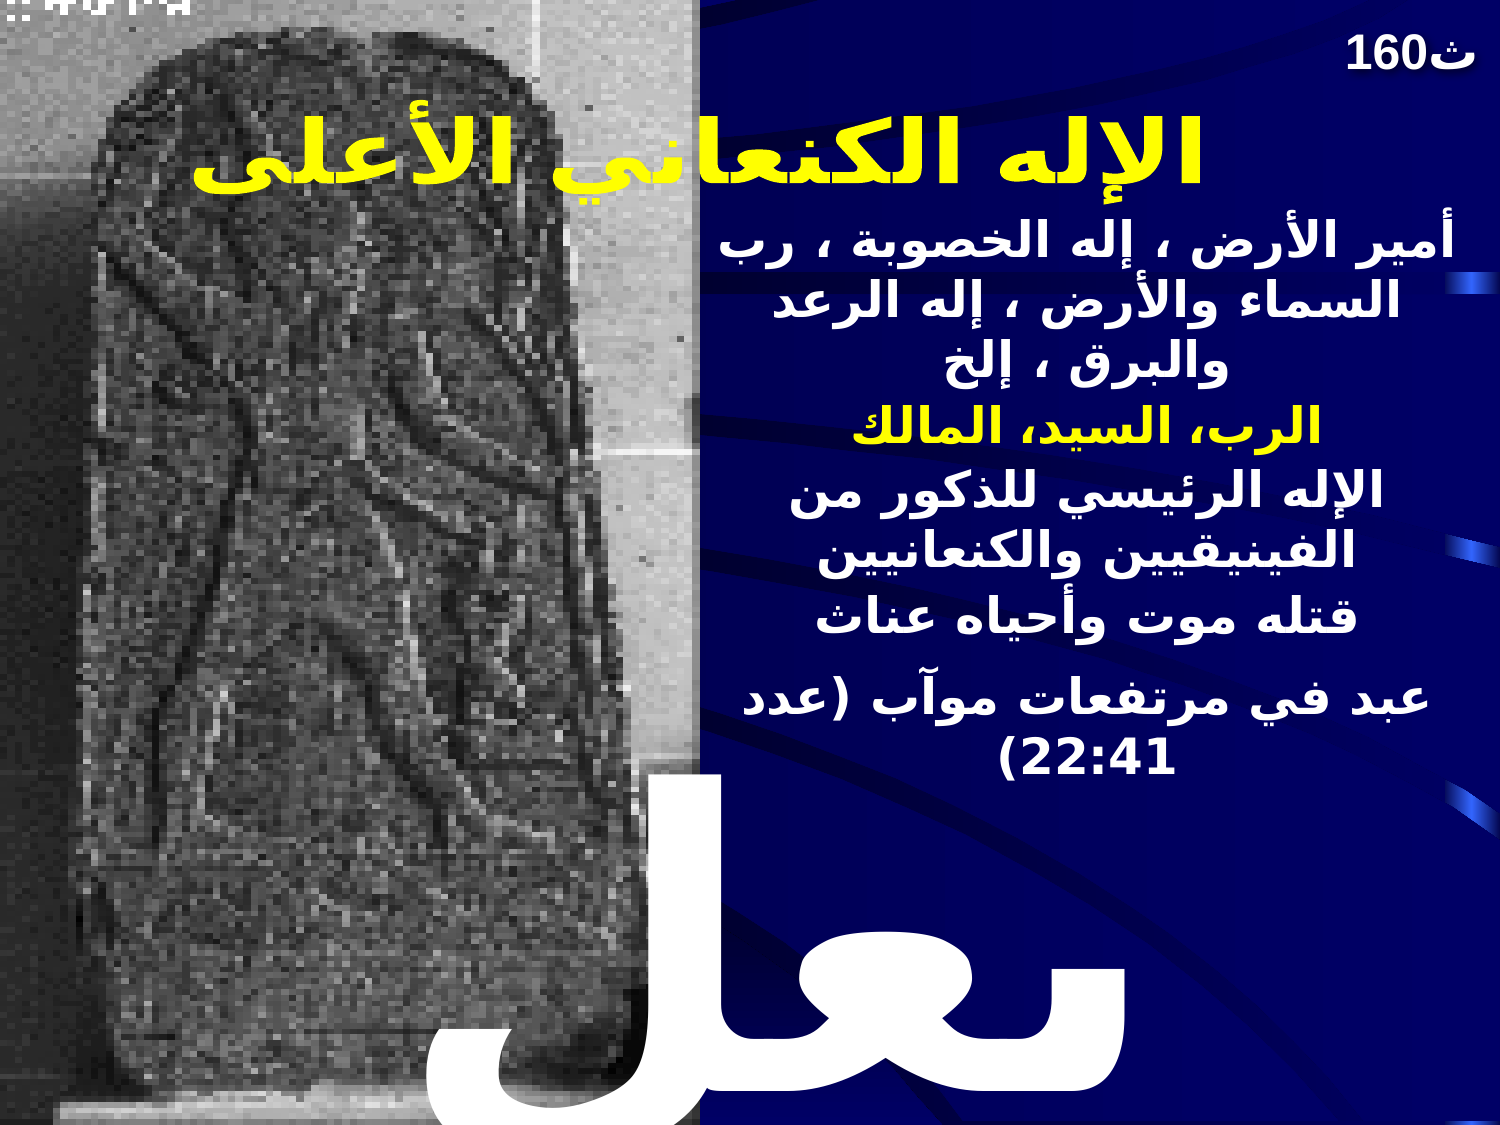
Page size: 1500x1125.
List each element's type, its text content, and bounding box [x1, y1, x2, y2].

text_box قتله موت وأحياه عناث [704, 575, 1488, 651]
text_box عبد في مرتفعات موآب (عدد 22:41) [704, 656, 1488, 792]
text_box الرب، السيد، المالك [704, 395, 1488, 450]
text_box 160ث [1330, 12, 1494, 88]
text_box أمير الأرض ، إله الخصوبة ، رب السماء والأرض ، إله الرعد والبرق ، إلخ [704, 199, 1488, 395]
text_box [0, 0, 701, 1125]
text_box الإله الرئيسي للذكور من الفينيقيين والكنعانيين [704, 450, 1488, 575]
title بعل [704, 806, 1417, 1044]
